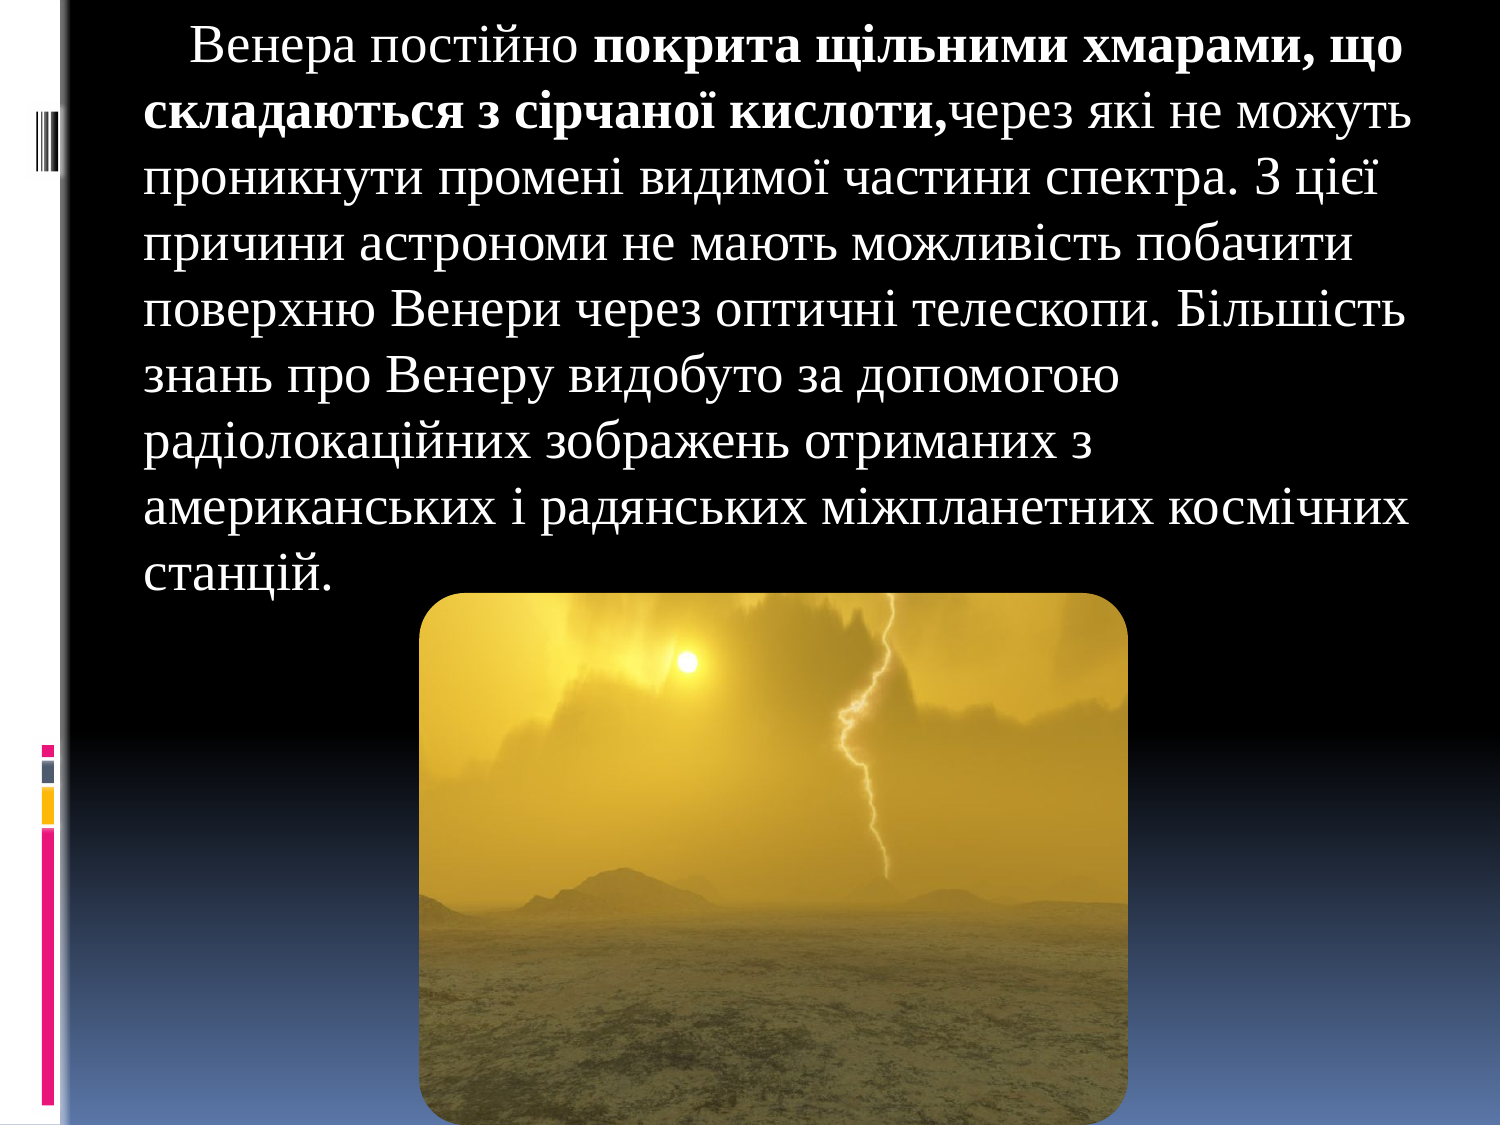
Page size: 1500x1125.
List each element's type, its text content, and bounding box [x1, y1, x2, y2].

list Венера постійно покрита щільними хмарами, що складаються з сірчаної кислоти,через які не можуть проникнути промені видимої частини спектра. З цієї причини астрономи не мають можливість побачити поверхню Венери через оптичні телескопи. Більшість знань про Венеру видобуто за допомогою радіолокаційних зображень отриманих з американських і радянських міжпланетних космічних станцій. [64, 0, 1447, 610]
picture [418, 592, 1129, 1125]
